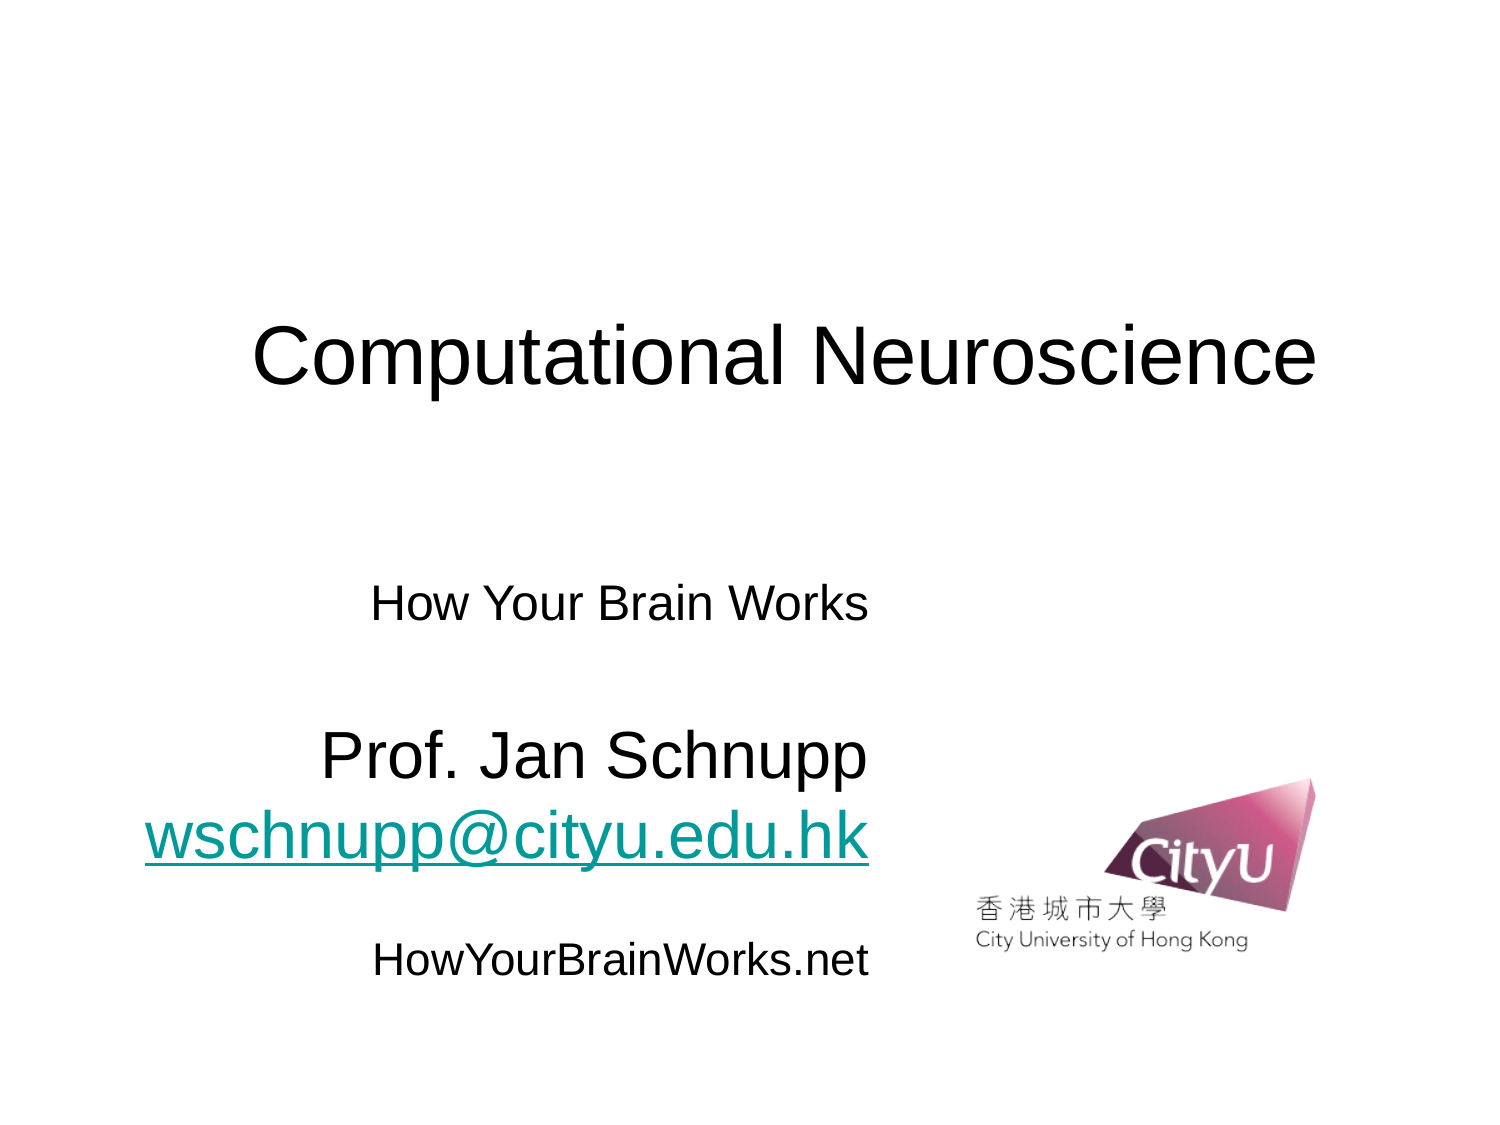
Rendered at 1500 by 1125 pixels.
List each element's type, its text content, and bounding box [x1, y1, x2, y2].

text_box Computational Neuroscience [206, 243, 1365, 409]
text_box How Your Brain Works Prof. Jan Schnupp wschnupp@cityu.edu.hk HowYourBrainWorks.net [0, 574, 1033, 1013]
picture [963, 773, 1319, 964]
